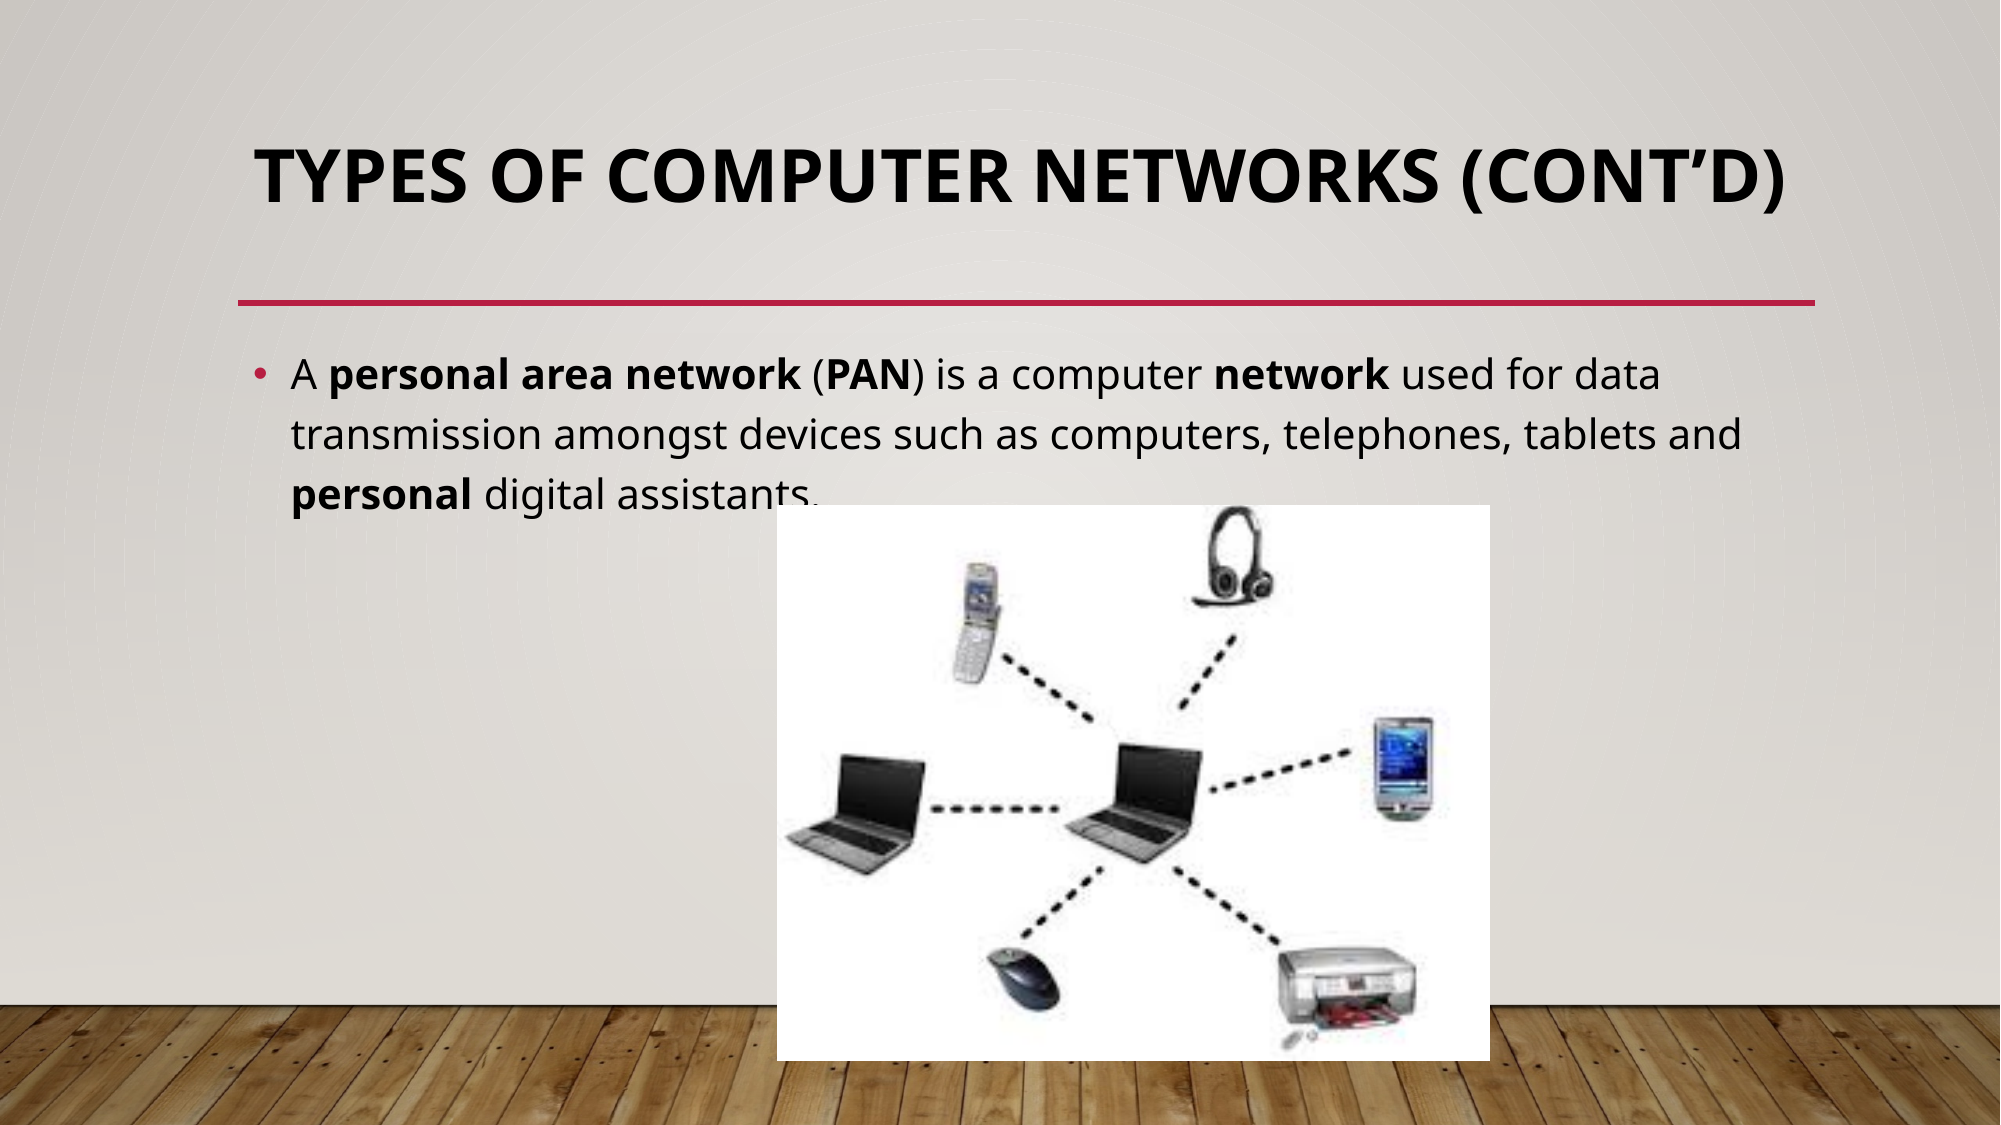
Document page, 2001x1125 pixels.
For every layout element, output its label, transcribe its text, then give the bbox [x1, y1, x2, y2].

picture [0, 505, 2000, 1125]
title TYPES OF COMPUTER NETWORKS (cont’d) [238, 131, 1814, 305]
list A personal area network (PAN) is a computer network used for data transmission amongst devices such as computers, telephones, tablets and personal digital assistants. [238, 330, 1814, 897]
